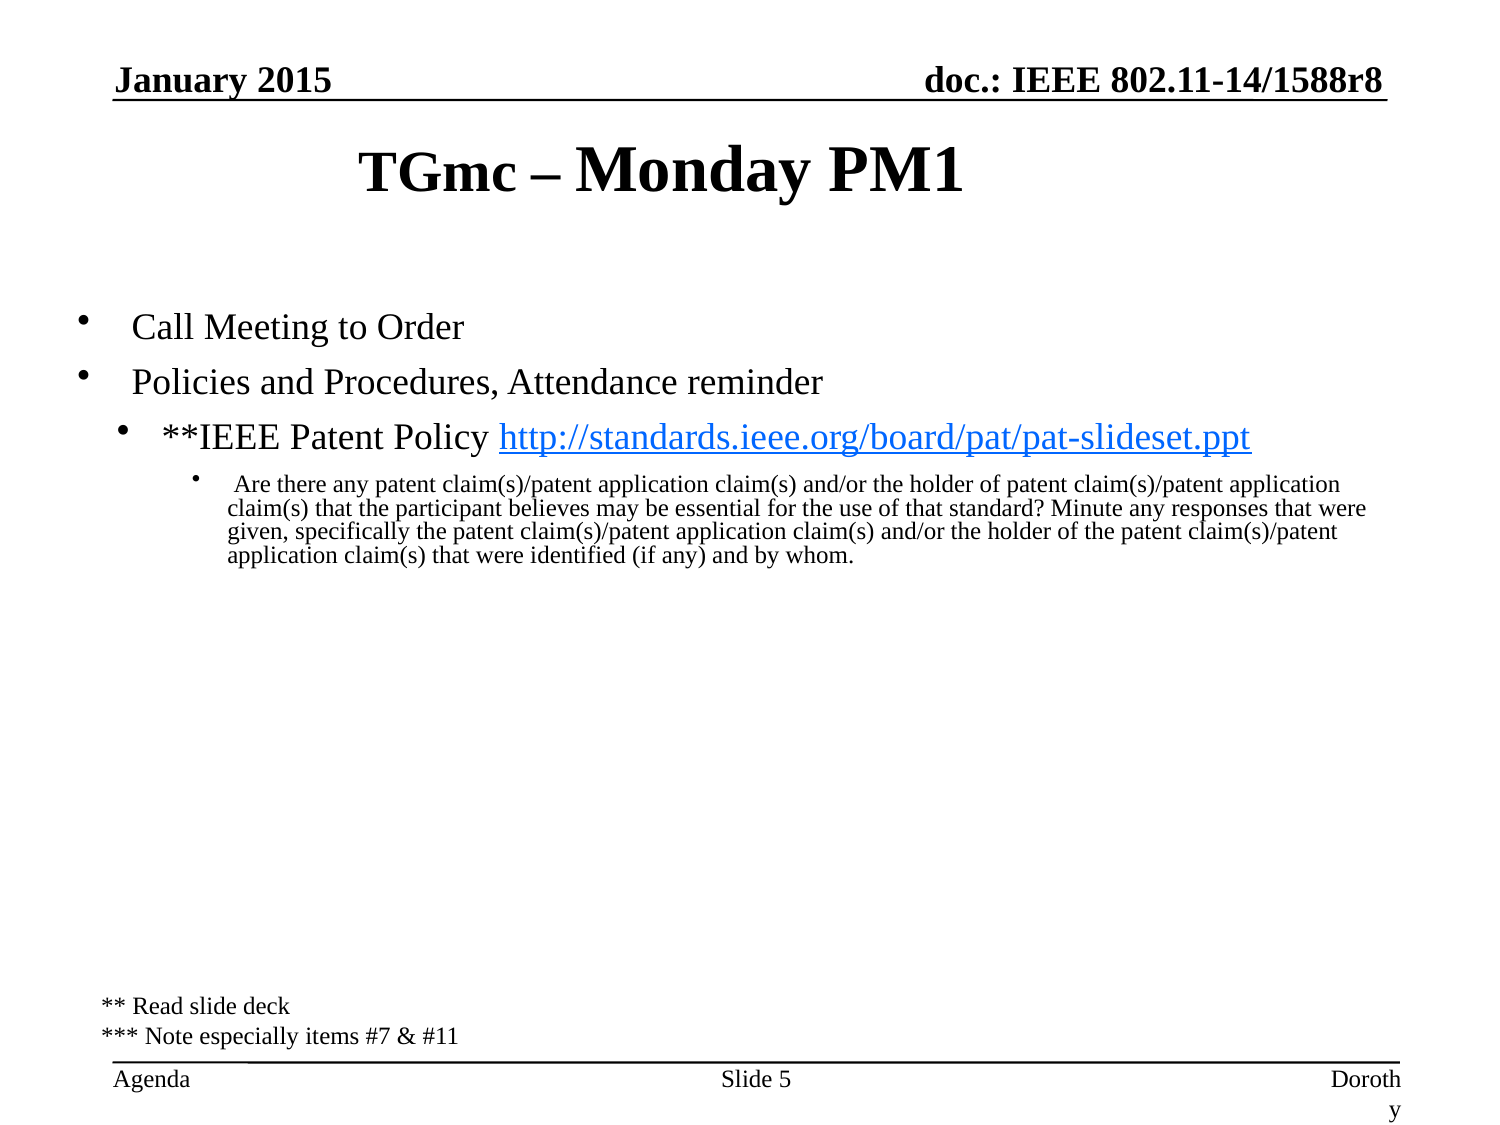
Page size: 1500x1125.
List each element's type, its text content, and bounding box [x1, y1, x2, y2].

text_box ** Read slide deck *** Note especially items #7 & #11 [86, 982, 475, 1088]
slide_number Slide 5 [712, 1062, 800, 1093]
text_box [62, 137, 1450, 1050]
title TGmc – Monday PM1 [24, 99, 1300, 275]
text_box [112, 0, 1388, 137]
footer Dorothy Stanley, Aruba Networks [1325, 1062, 1402, 1093]
text_box Call Meeting to Order Policies and Procedures, Attendance reminder **IEEE Patent Policy http://standards.ieee.org/board/pat/pat-slideset.ppt Are there any patent claim(s)/patent application claim(s) and/or the holder of patent claim(s)/patent application claim(s) that the participant believes may be essential for the use of that standard? Minute any responses that were given, specifically the patent claim(s)/patent application claim(s) and/or the holder of the patent claim(s)/patent application claim(s) that were identified (if any) and by whom. [62, 303, 1388, 577]
